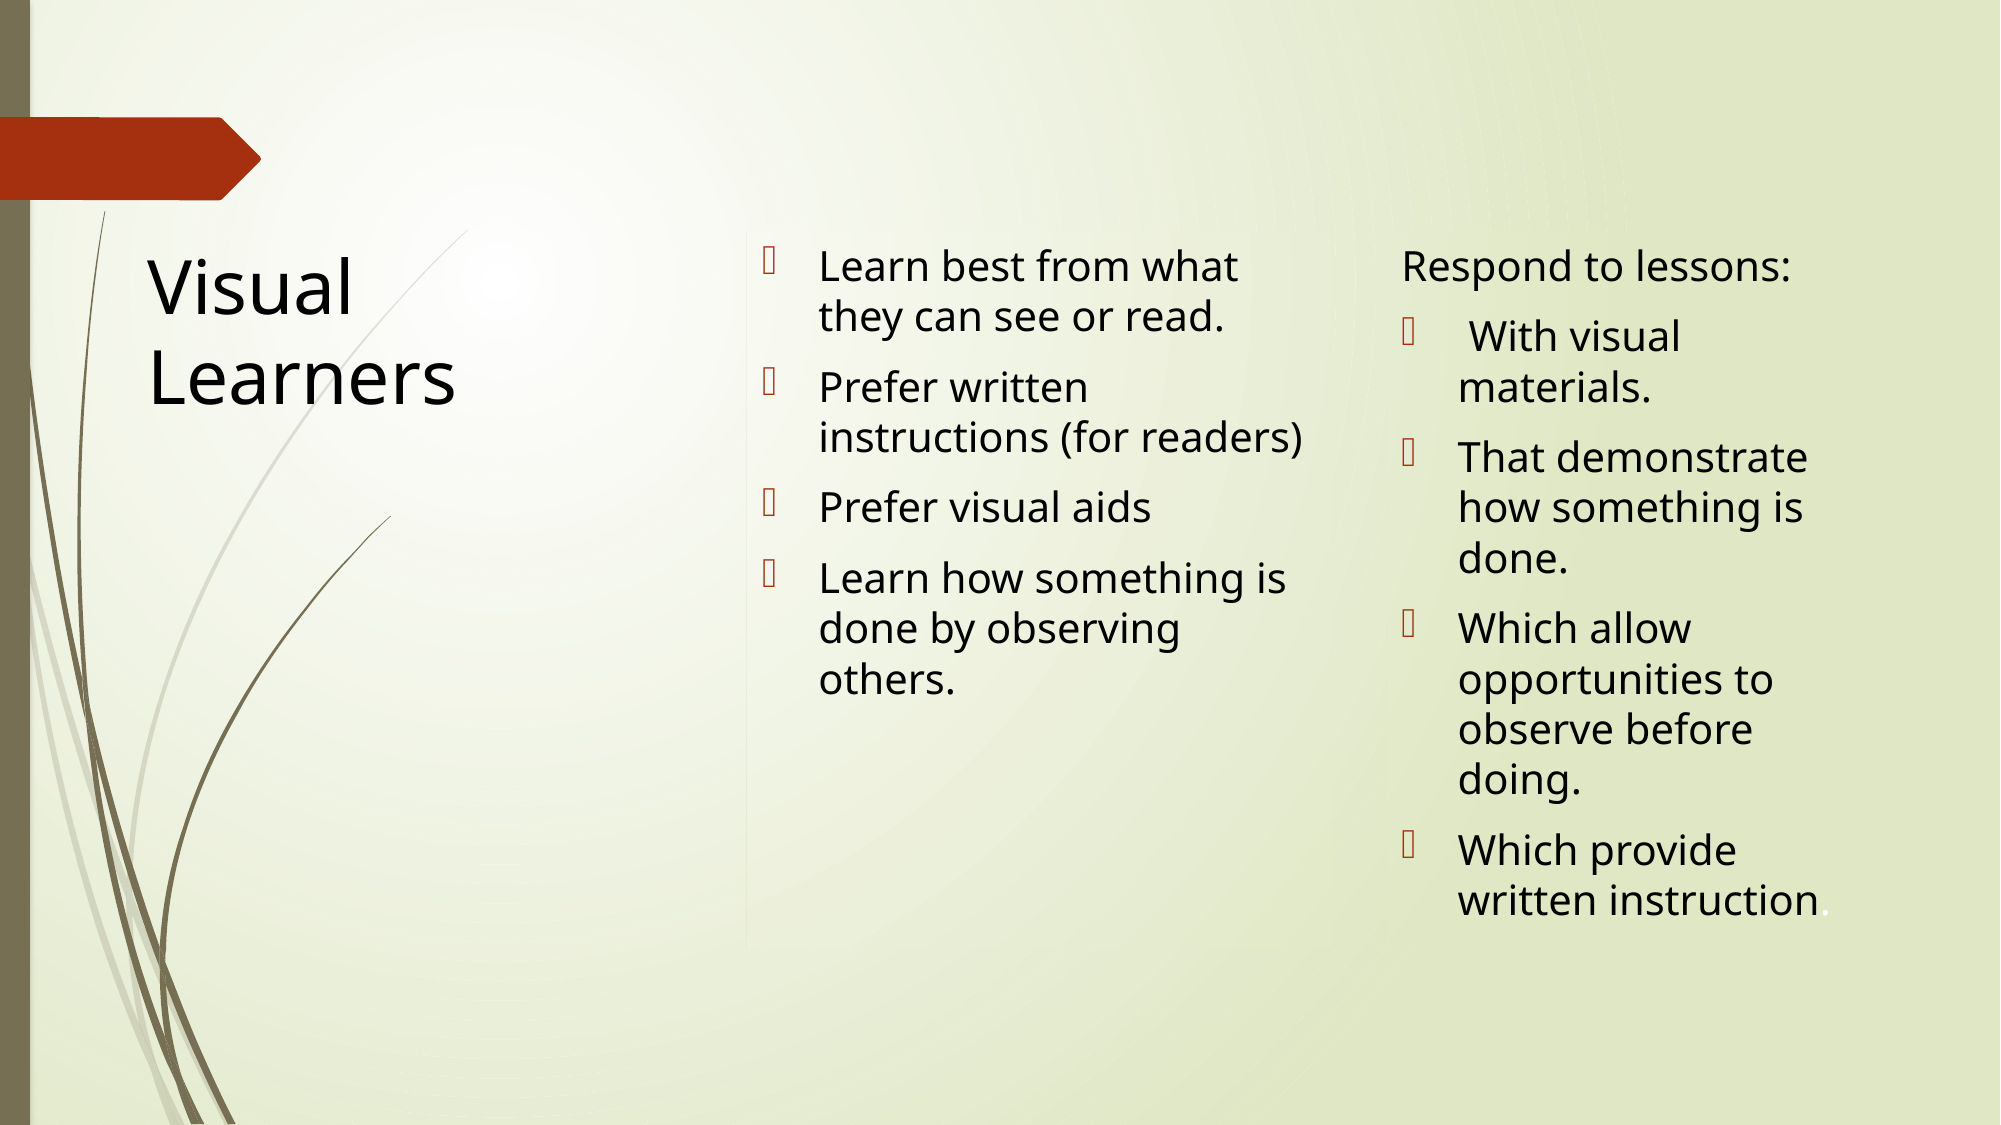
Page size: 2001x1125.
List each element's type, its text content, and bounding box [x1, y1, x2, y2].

list Learn best from what they can see or read. Prefer written instructions (for readers) Prefer visual aids Learn how something is done by observing others. [746, 231, 1333, 948]
list Respond to lessons: With visual materials. That demonstrate how something is done. Which allow opportunities to observe before doing. Which provide written instruction. [1386, 231, 1867, 948]
title Visual Learners [131, 231, 603, 581]
